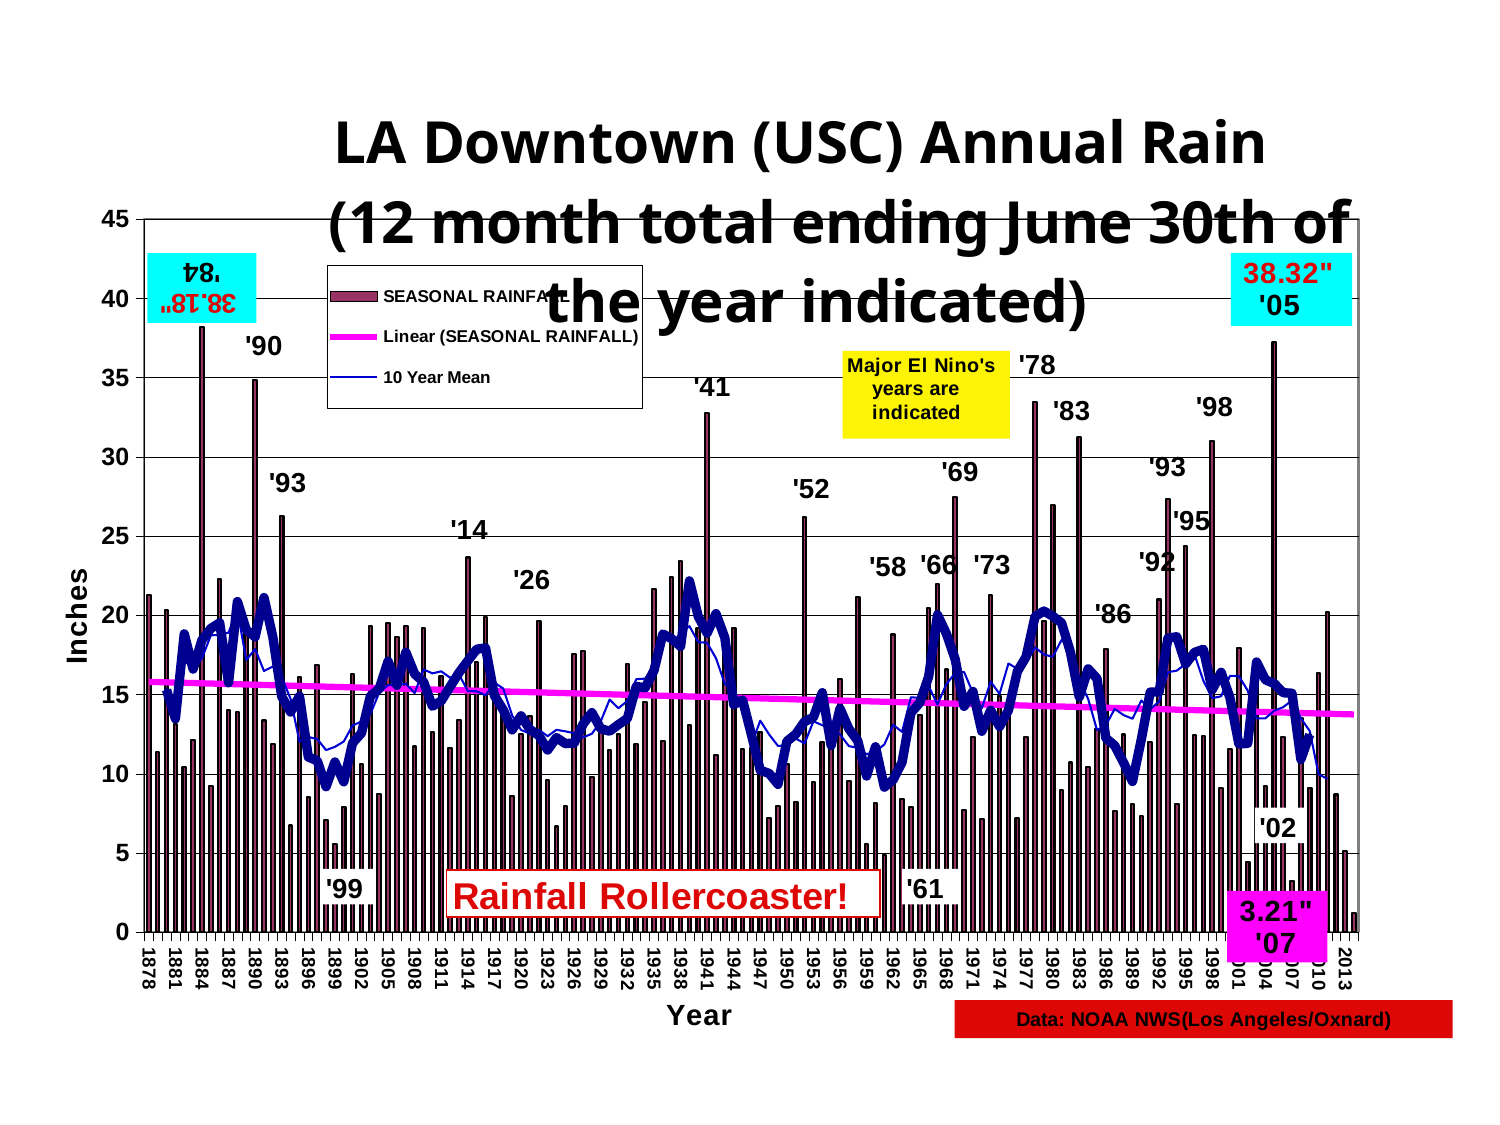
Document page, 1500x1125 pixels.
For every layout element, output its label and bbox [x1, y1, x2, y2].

chart [46, 83, 1453, 1041]
